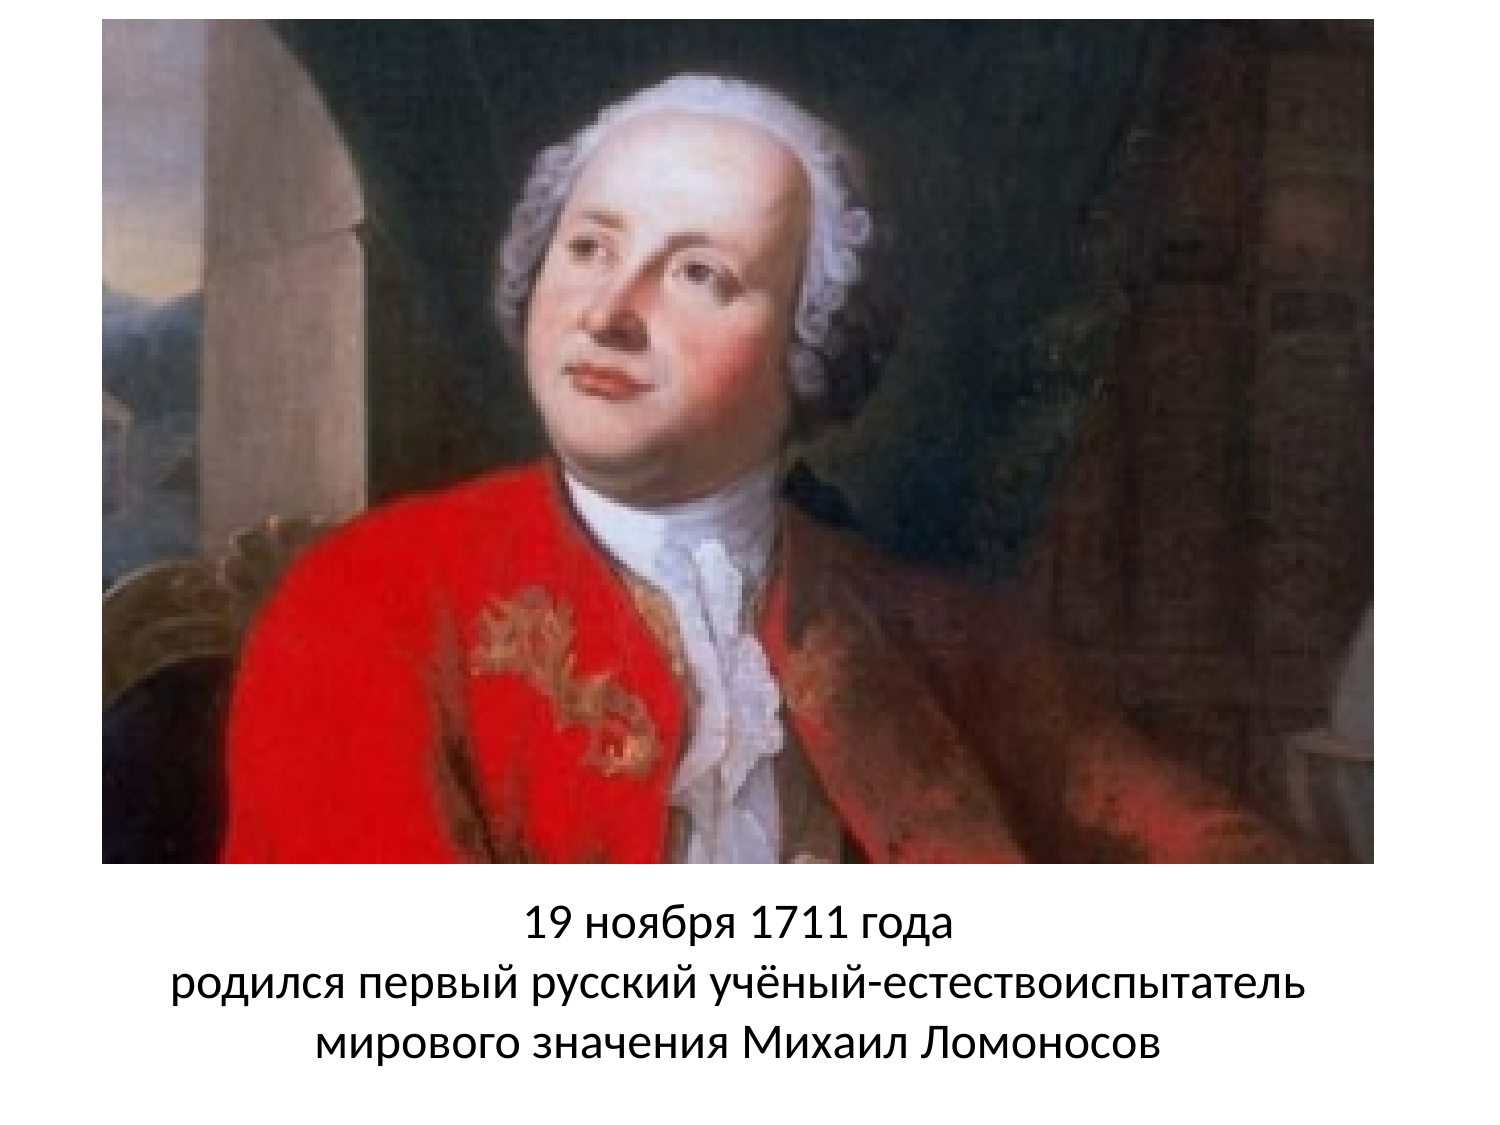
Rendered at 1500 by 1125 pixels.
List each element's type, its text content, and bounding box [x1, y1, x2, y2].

text_box 19 ноября 1711 года родился первый русский учёный-естествоиспытатель мирового значения Михаил Ломоносов [64, 881, 1412, 1077]
picture [102, 18, 1374, 865]
